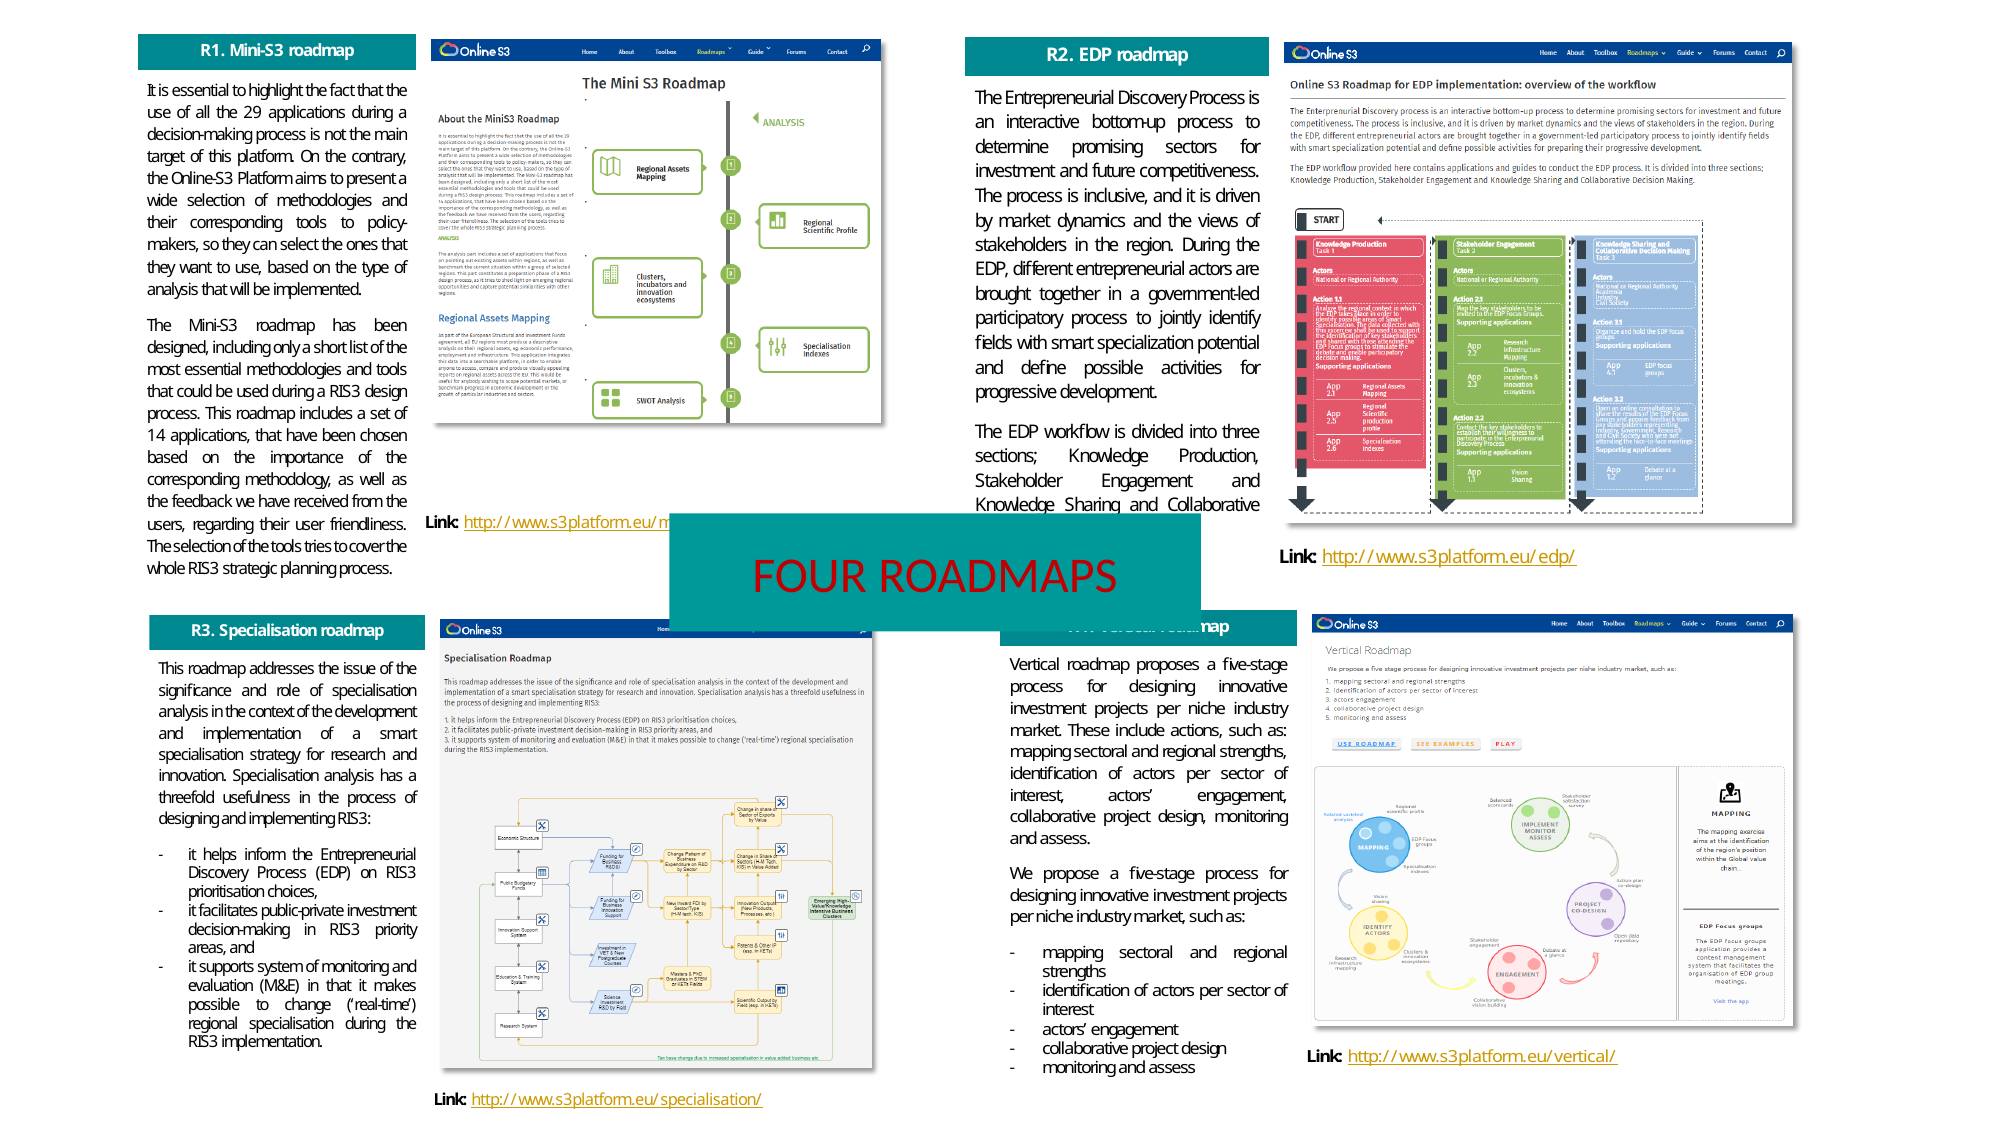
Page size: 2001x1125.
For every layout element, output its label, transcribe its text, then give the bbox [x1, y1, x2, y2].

text_box FOUR ROADMAPS [909, 511, 959, 634]
picture [137, 28, 906, 1125]
picture [964, 30, 1816, 1125]
